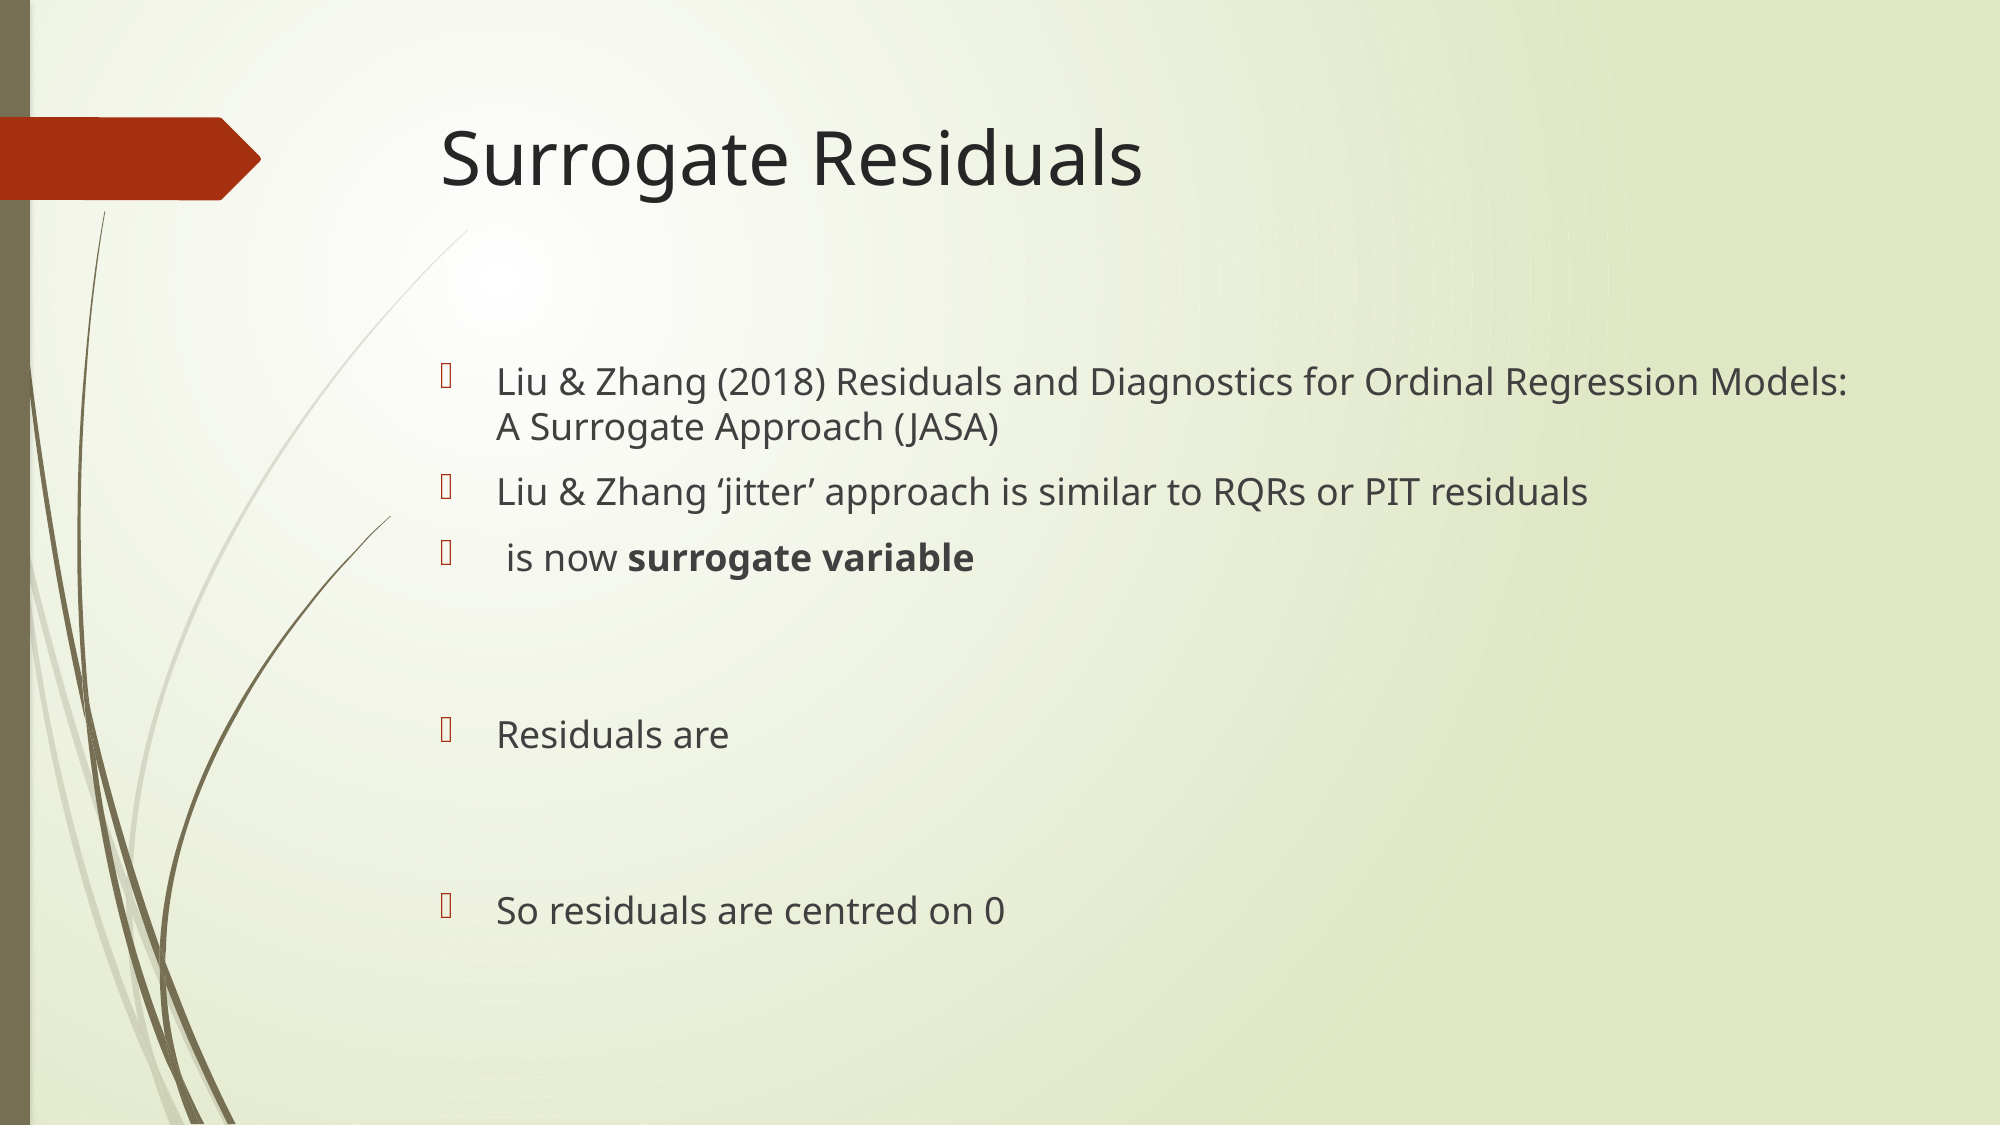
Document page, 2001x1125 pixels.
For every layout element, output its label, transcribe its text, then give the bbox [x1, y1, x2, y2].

title Surrogate Residuals [425, 102, 1888, 313]
